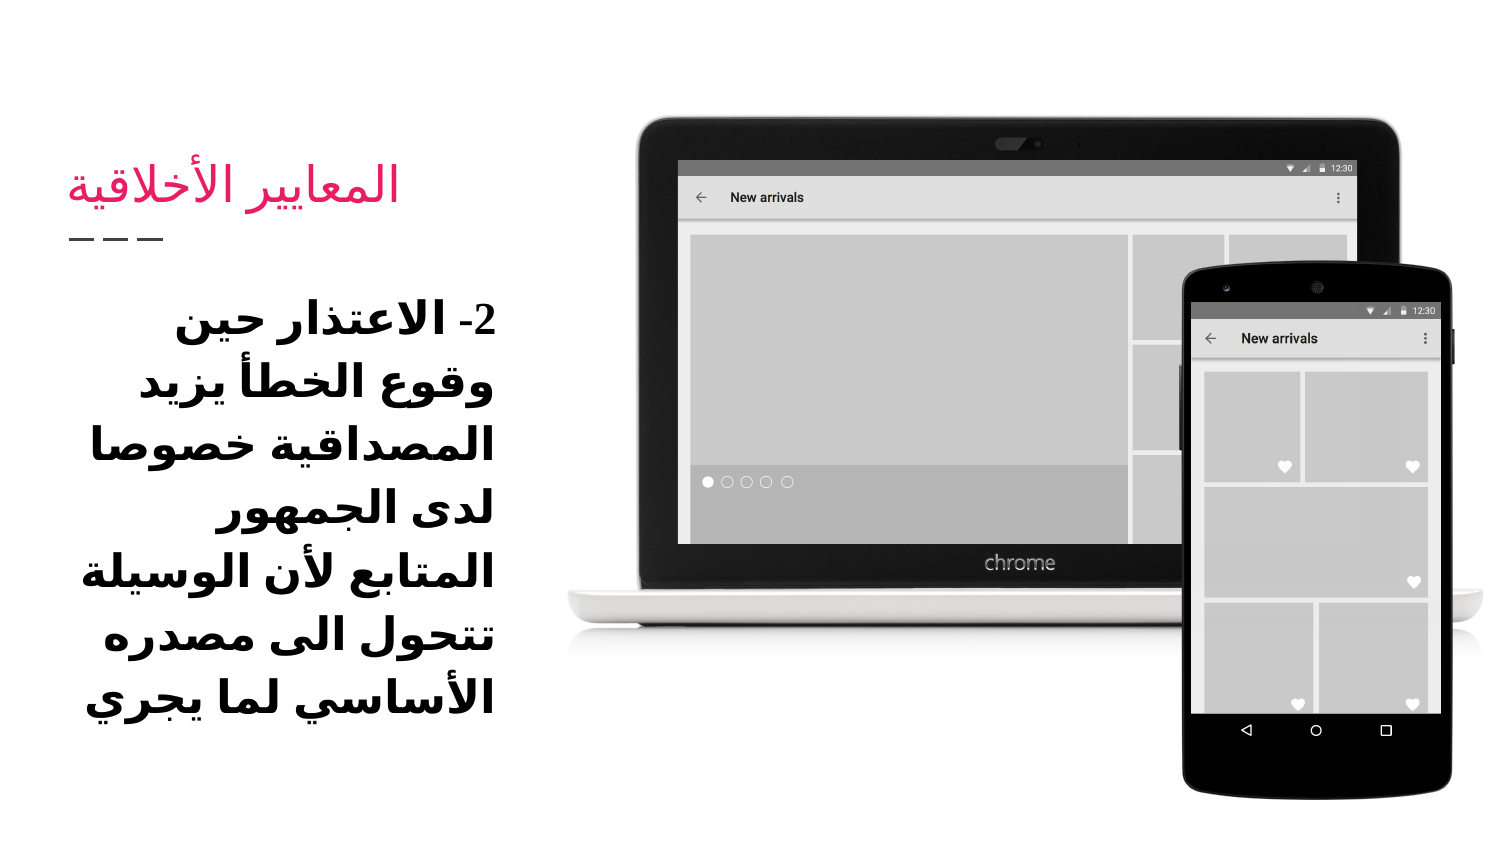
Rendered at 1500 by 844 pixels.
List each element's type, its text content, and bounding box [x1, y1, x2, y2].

title المعايير الأخلاقية [51, 103, 512, 228]
list 2- الاعتذار حين وقوع الخطأ يزيد المصداقية خصوصا لدى الجمهور المتابع لأن الوسيلة تتحول الى مصدره الأساسي لما يجري [51, 265, 512, 750]
picture [566, 114, 1484, 801]
